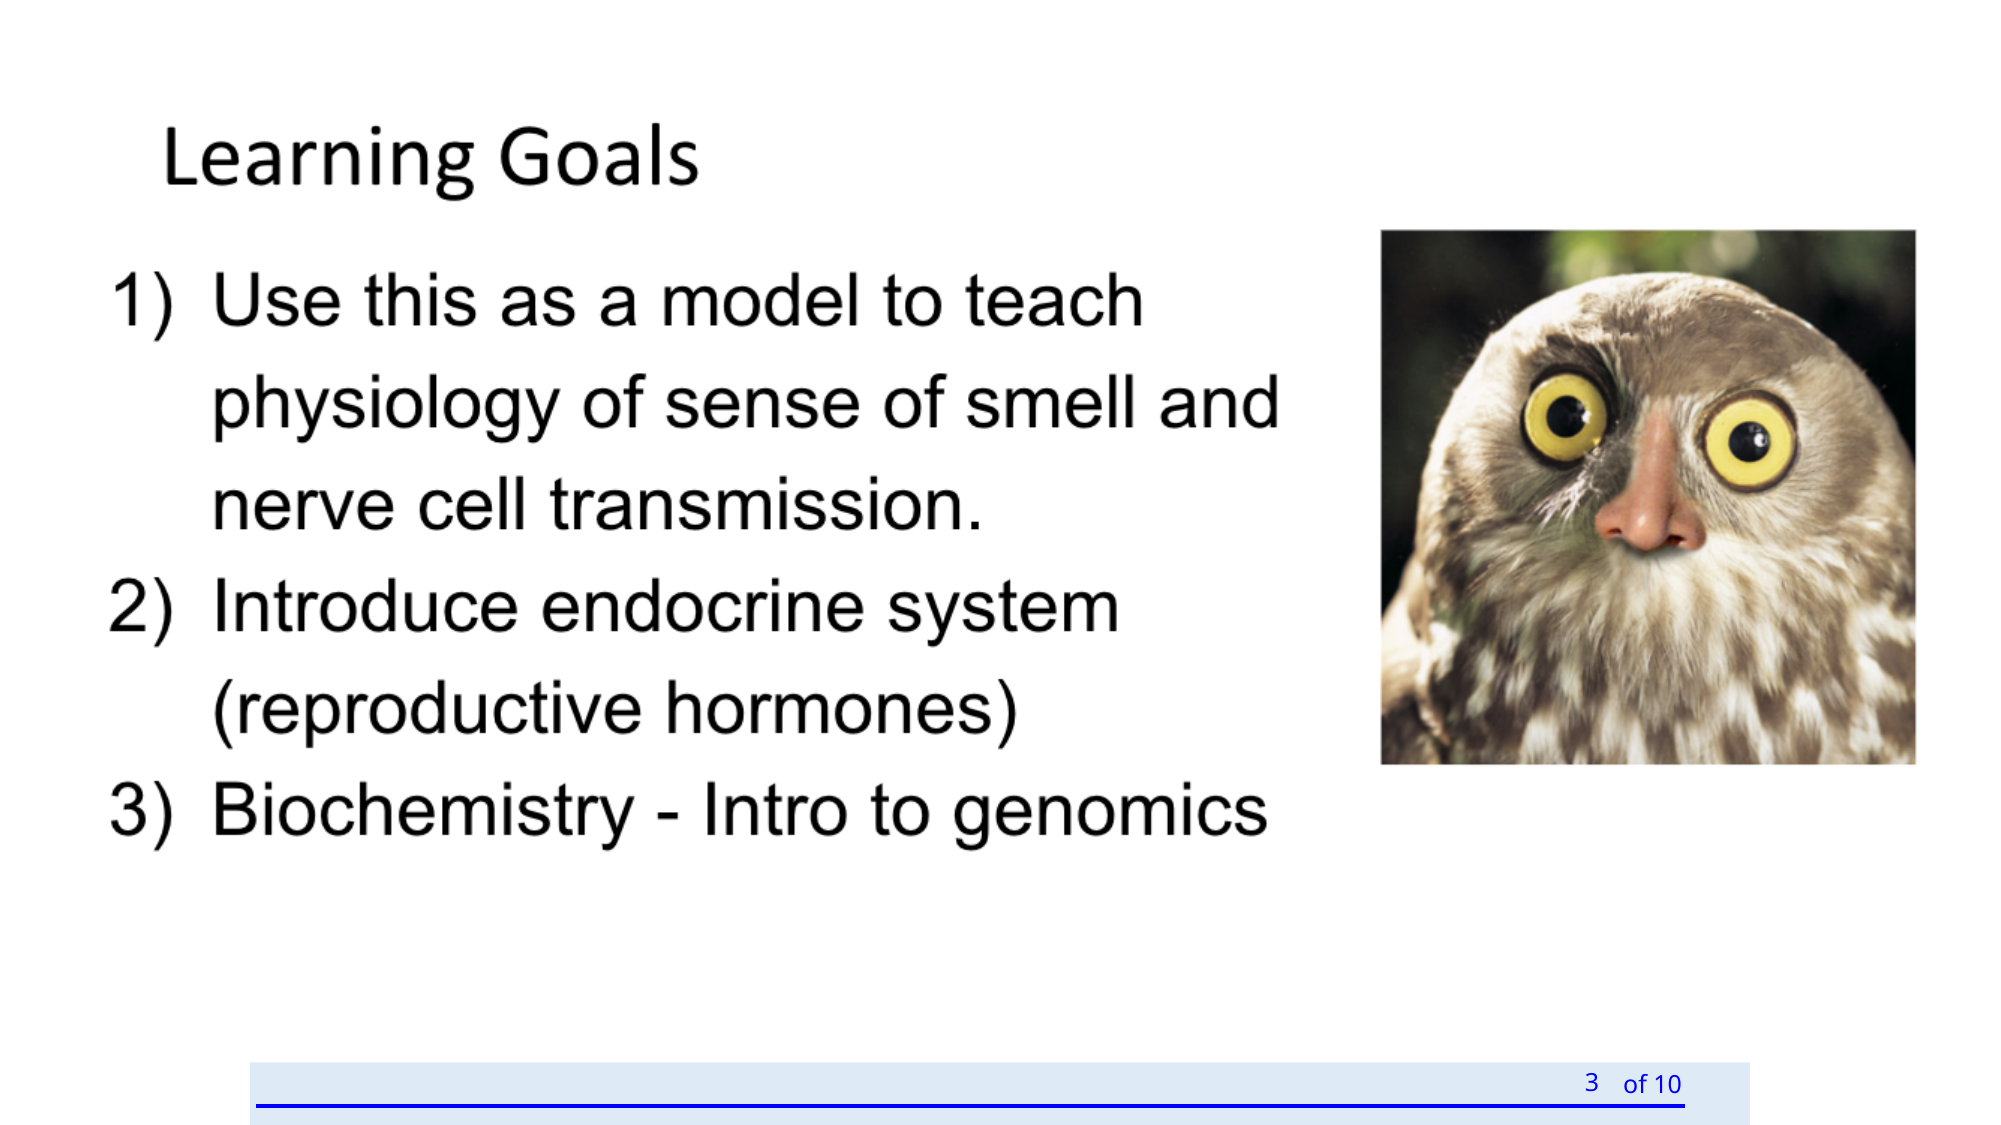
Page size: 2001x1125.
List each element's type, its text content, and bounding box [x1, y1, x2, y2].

text_box of 10 [1615, 1050, 1697, 1118]
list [17, 0, 1982, 1013]
text_box [249, 1062, 1750, 1125]
text_box 3 [1543, 1050, 1615, 1105]
text_box 3 [1543, 1106, 1615, 1118]
